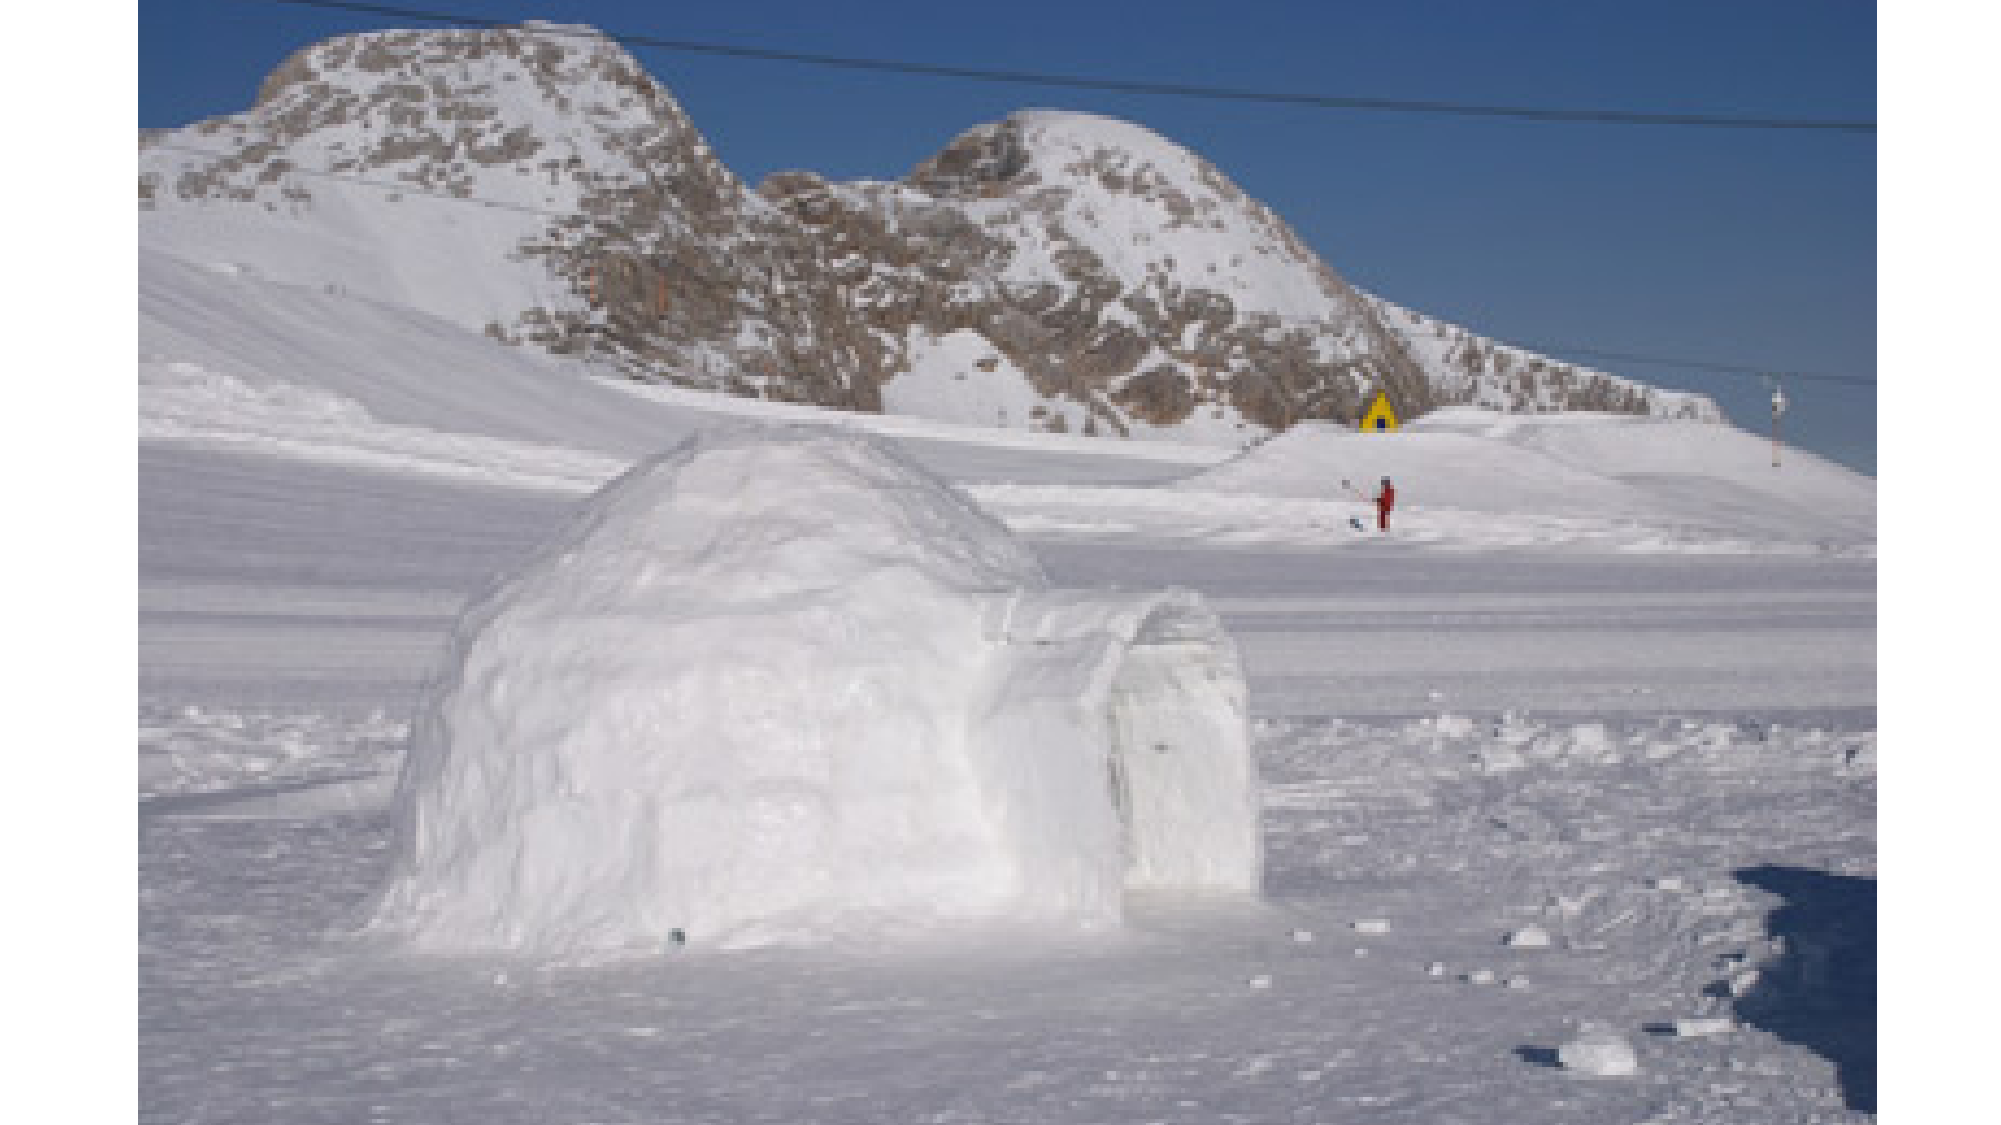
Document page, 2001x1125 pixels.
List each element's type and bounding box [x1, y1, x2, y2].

list [138, 0, 1877, 1125]
